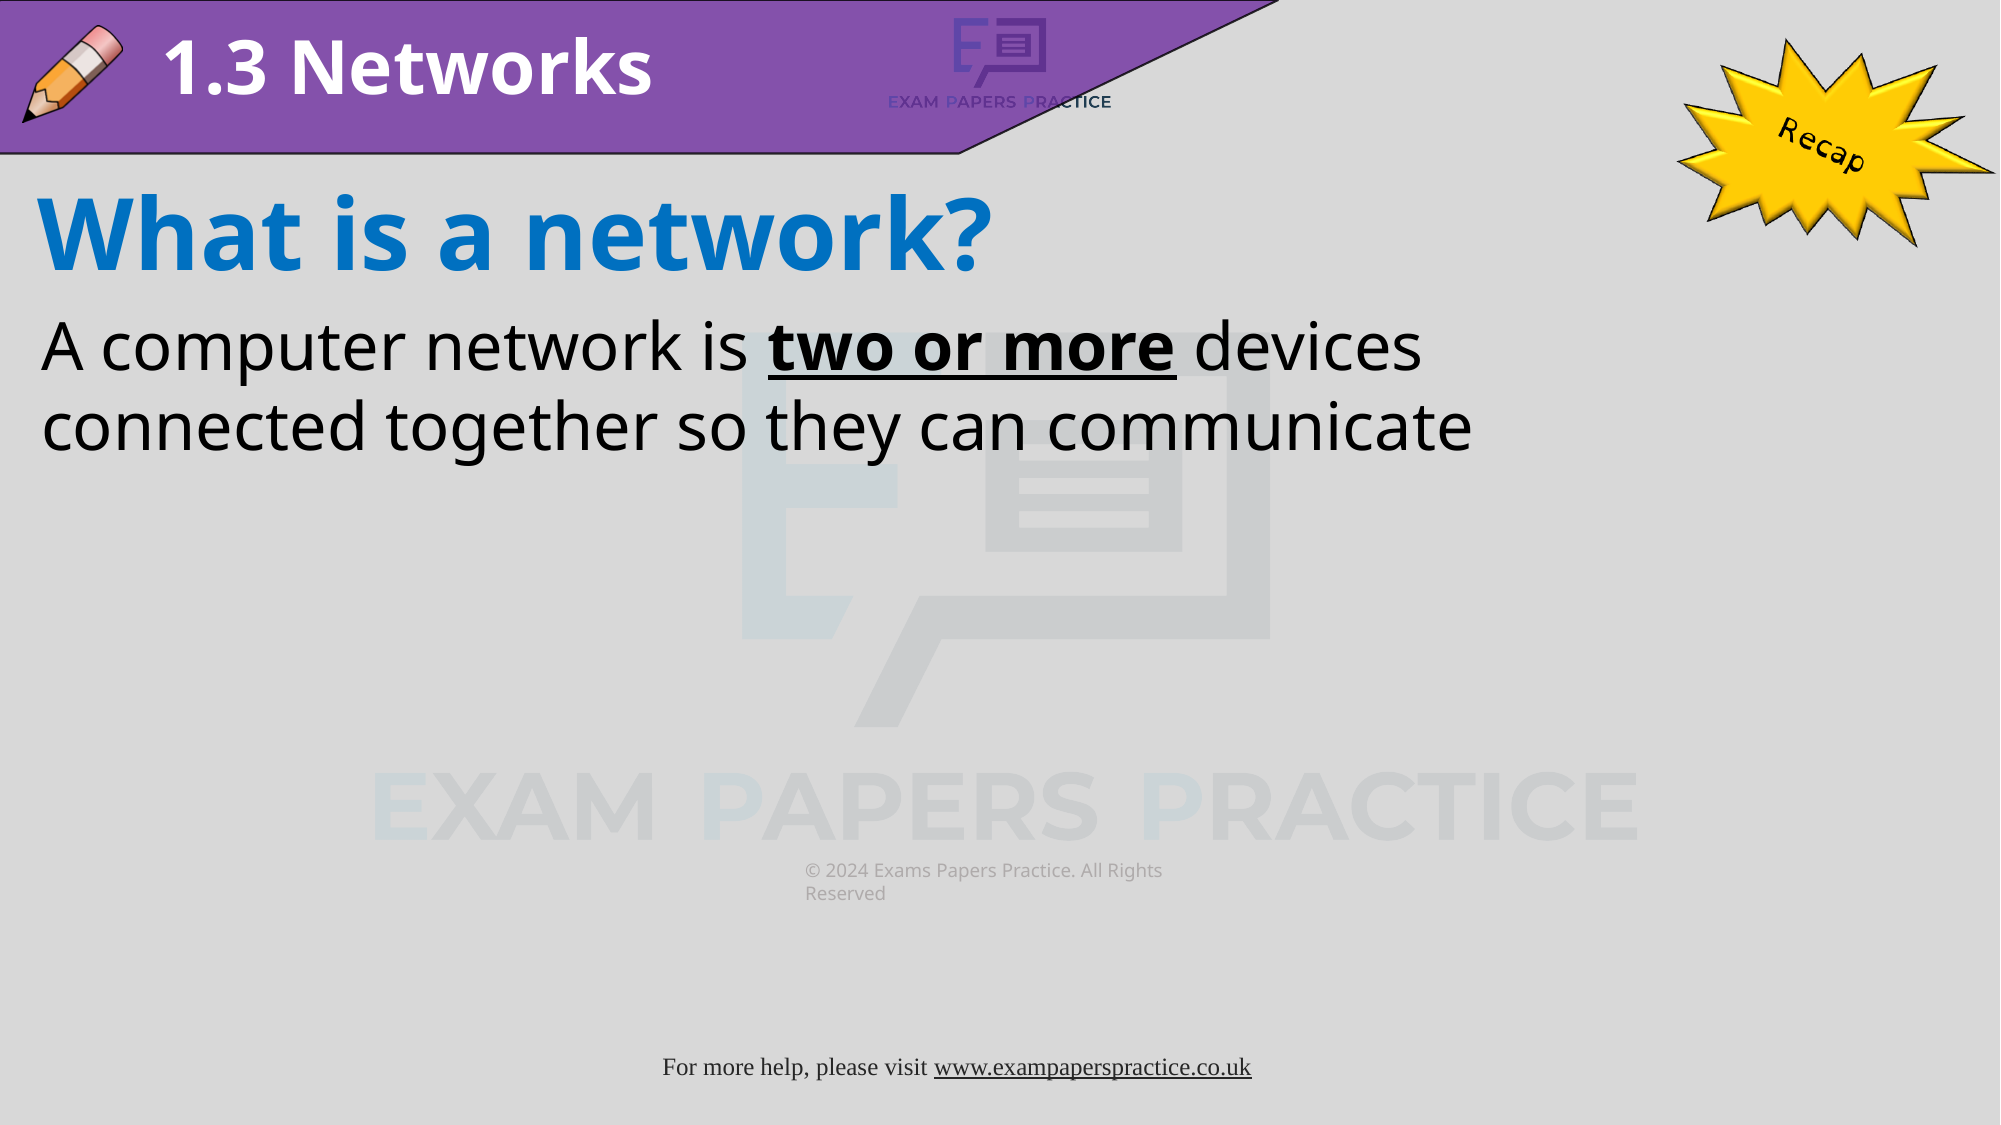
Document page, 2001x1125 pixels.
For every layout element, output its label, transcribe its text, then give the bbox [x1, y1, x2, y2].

list What is a network? [22, 176, 1974, 1120]
text_box A computer network is two or more devices connected together so they can communicate [26, 296, 1716, 471]
picture [22, 25, 123, 123]
picture [1640, 0, 2000, 327]
list 1.3 Networks [146, 22, 960, 134]
